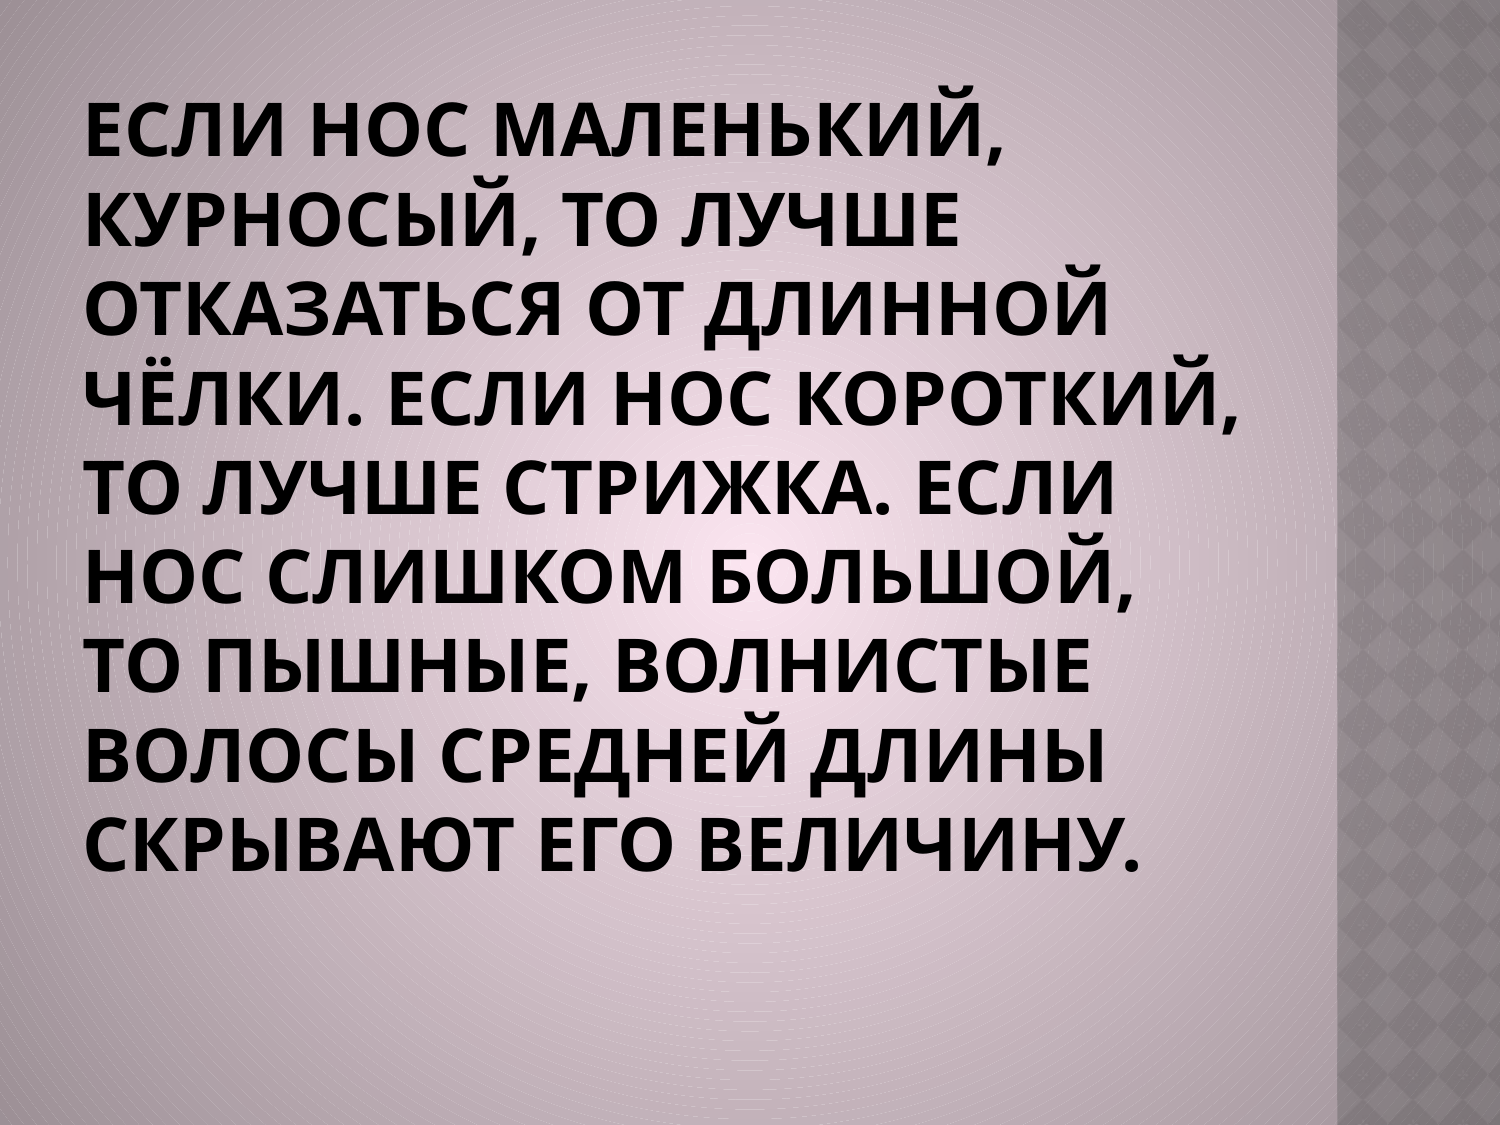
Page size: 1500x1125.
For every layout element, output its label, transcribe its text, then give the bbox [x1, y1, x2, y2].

title Если нос маленький, курносый, то лучше отказаться от длинной чёлки. Если нос короткий, то лучше стрижка. Если нос слишком большой, то пышные, волнистые волосы средней длины скрывают его величину. [75, 52, 1263, 976]
